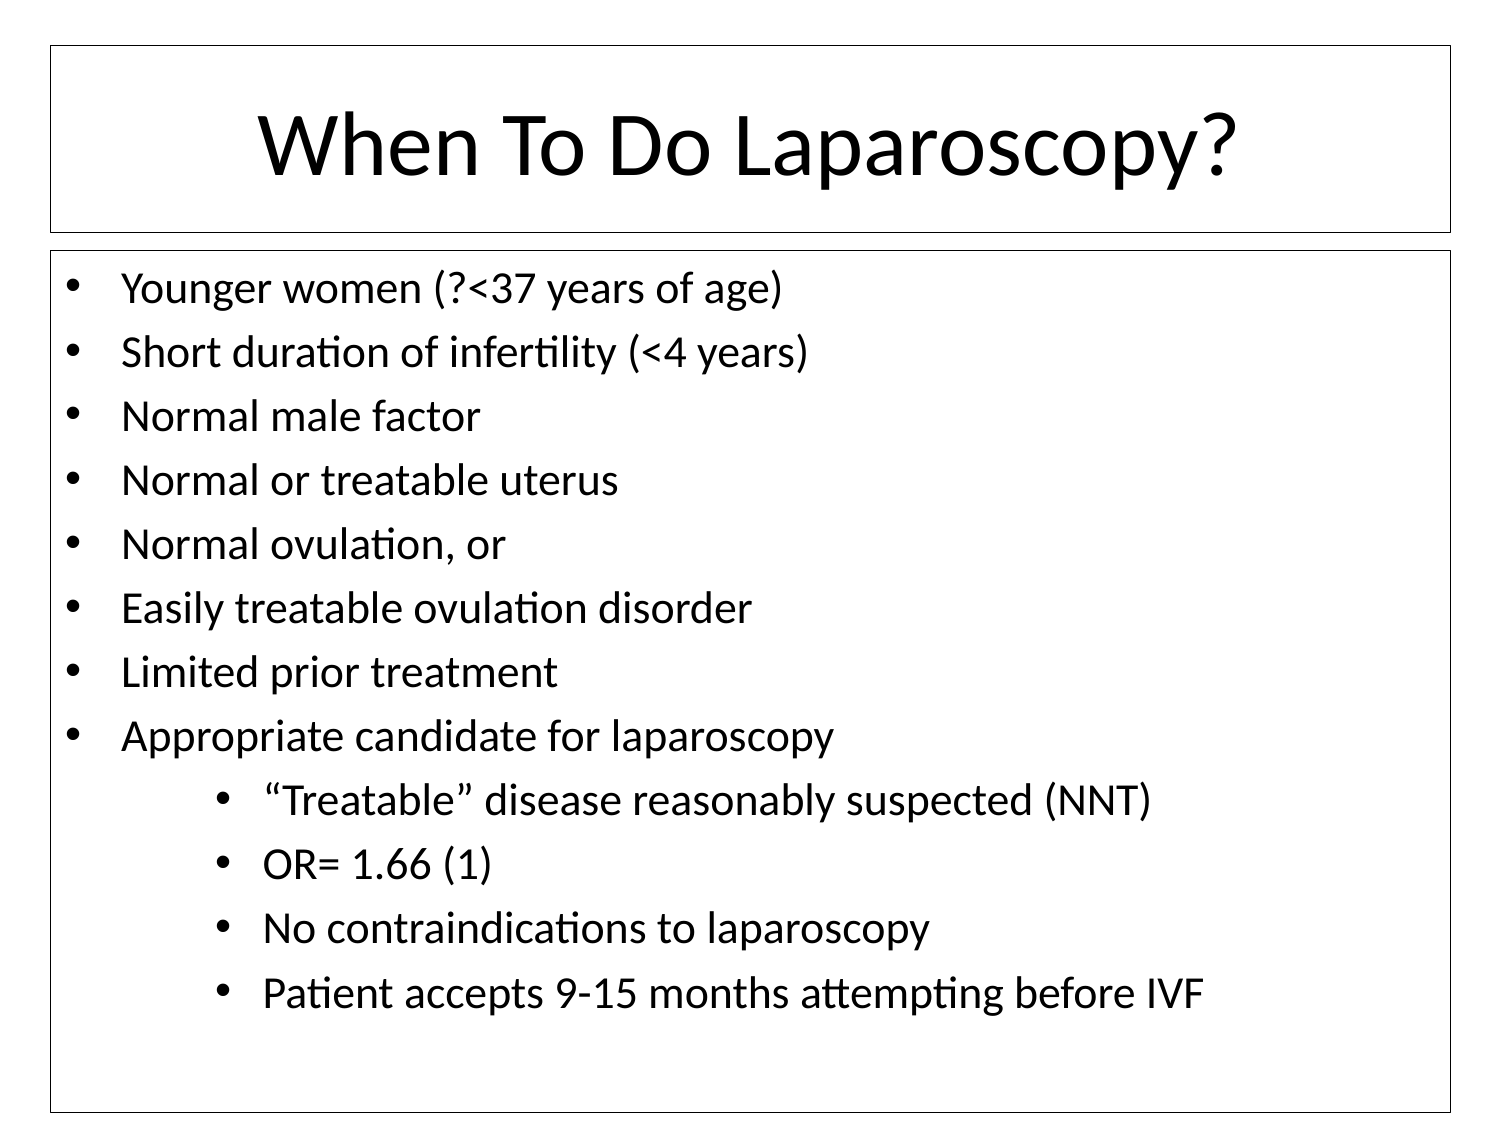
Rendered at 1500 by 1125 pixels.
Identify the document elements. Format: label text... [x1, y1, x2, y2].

title When To Do Laparoscopy? [50, 45, 1450, 233]
list Younger women (?<37 years of age) Short duration of infertility (<4 years) Normal male factor Normal or treatable uterus Normal ovulation, or Easily treatable ovulation disorder Limited prior treatment Appropriate candidate for laparoscopy “Treatable” disease reasonably suspected (NNT) OR= 1.66 (1) No contraindications to laparoscopy Patient accepts 9-15 months attempting before IVF [50, 249, 1450, 1113]
